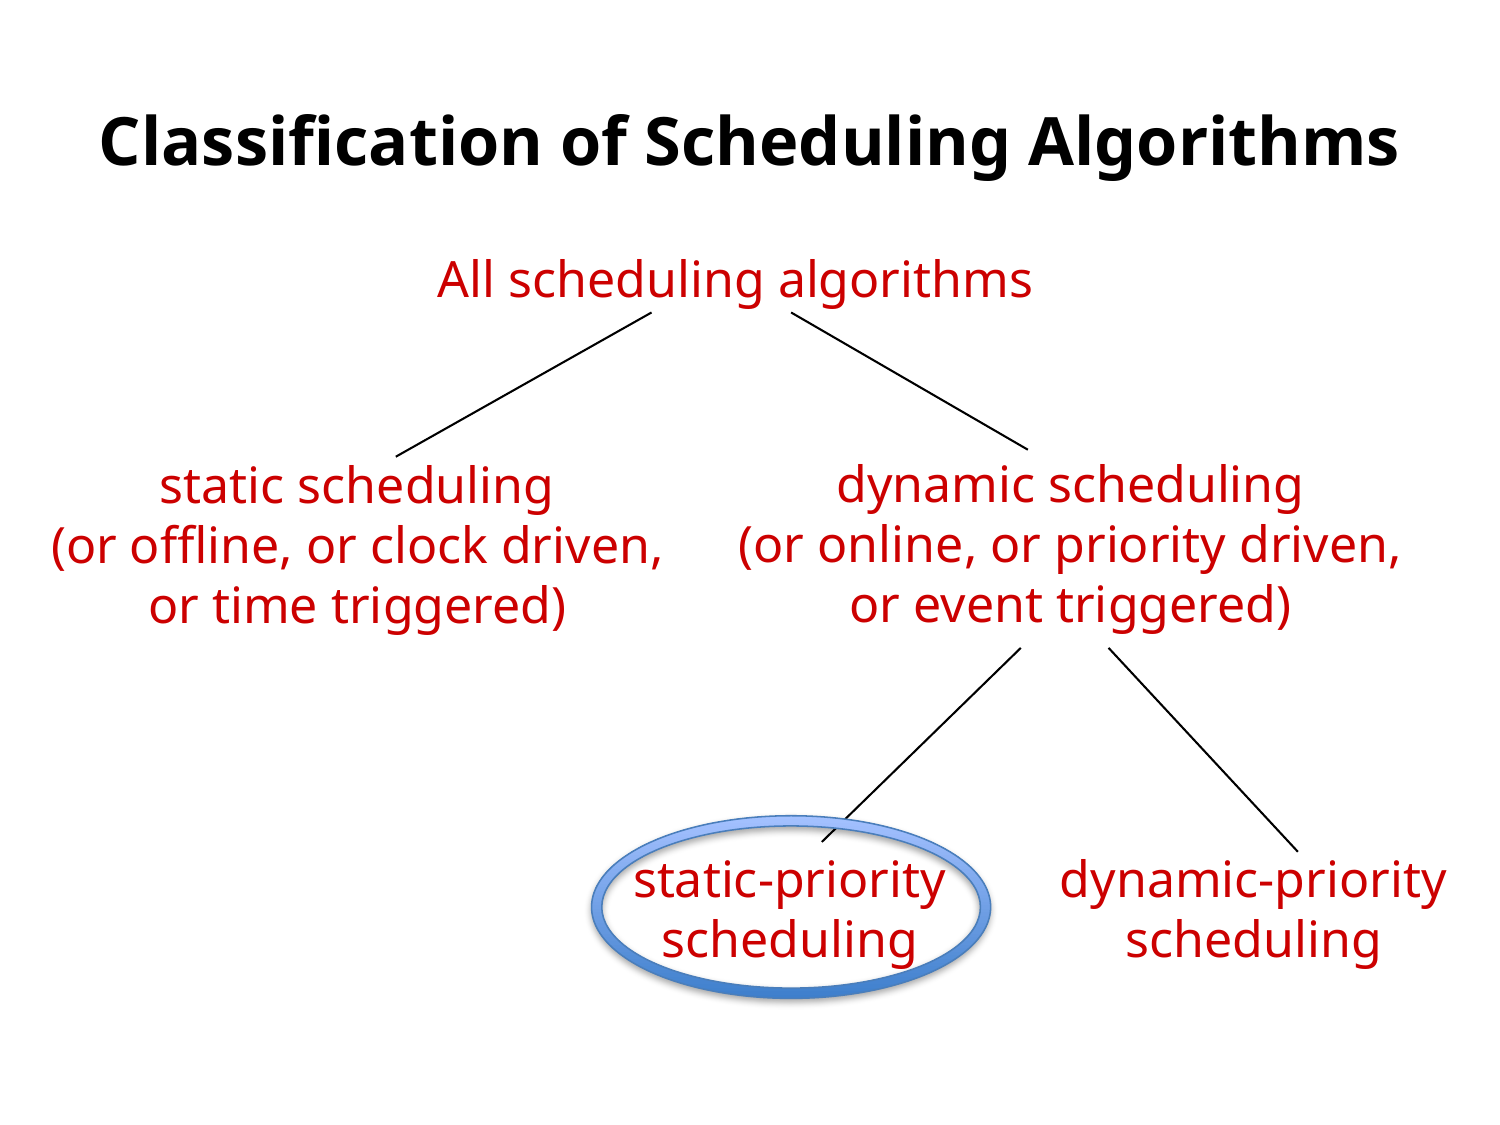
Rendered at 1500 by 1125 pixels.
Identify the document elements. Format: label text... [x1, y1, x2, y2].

text_box [590, 814, 992, 1000]
text_box static-priority scheduling [618, 840, 961, 976]
title Classification of Scheduling Algorithms [75, 45, 1425, 233]
text_box dynamic scheduling (or online, or priority driven, or event triggered) [723, 445, 1418, 641]
text_box static scheduling (or offline, or clock driven, or time triggered) [36, 445, 679, 641]
text_box dynamic-priority scheduling [1045, 839, 1462, 975]
text_box All scheduling algorithms [422, 240, 1049, 315]
